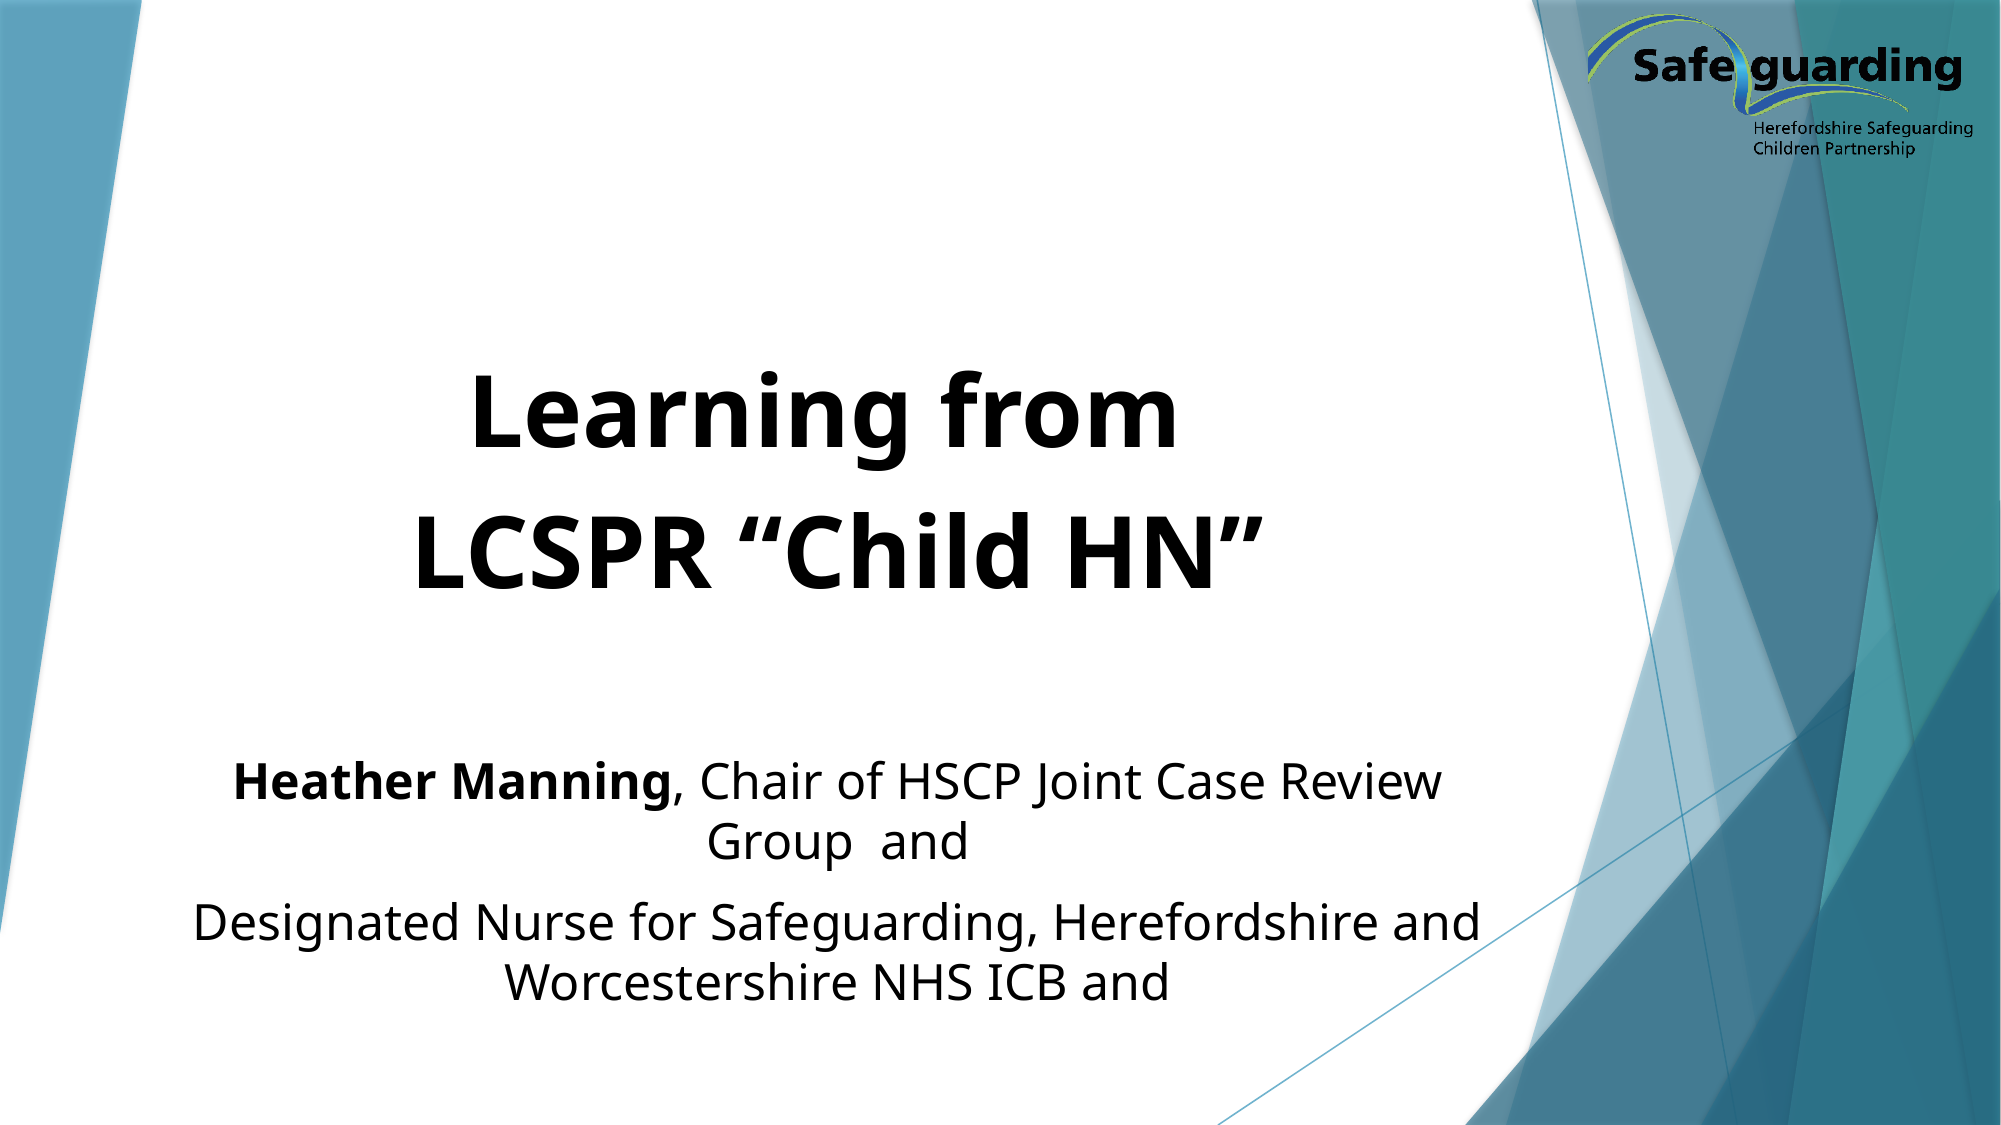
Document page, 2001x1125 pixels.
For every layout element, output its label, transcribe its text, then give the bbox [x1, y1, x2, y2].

subtitle Learning from LCSPR “Child HN” Heather Manning, Chair of HSCP Joint Case Review Group and Designated Nurse for Safeguarding, Herefordshire and Worcestershire NHS ICB and [154, 339, 1522, 1064]
picture [1551, 0, 1982, 166]
